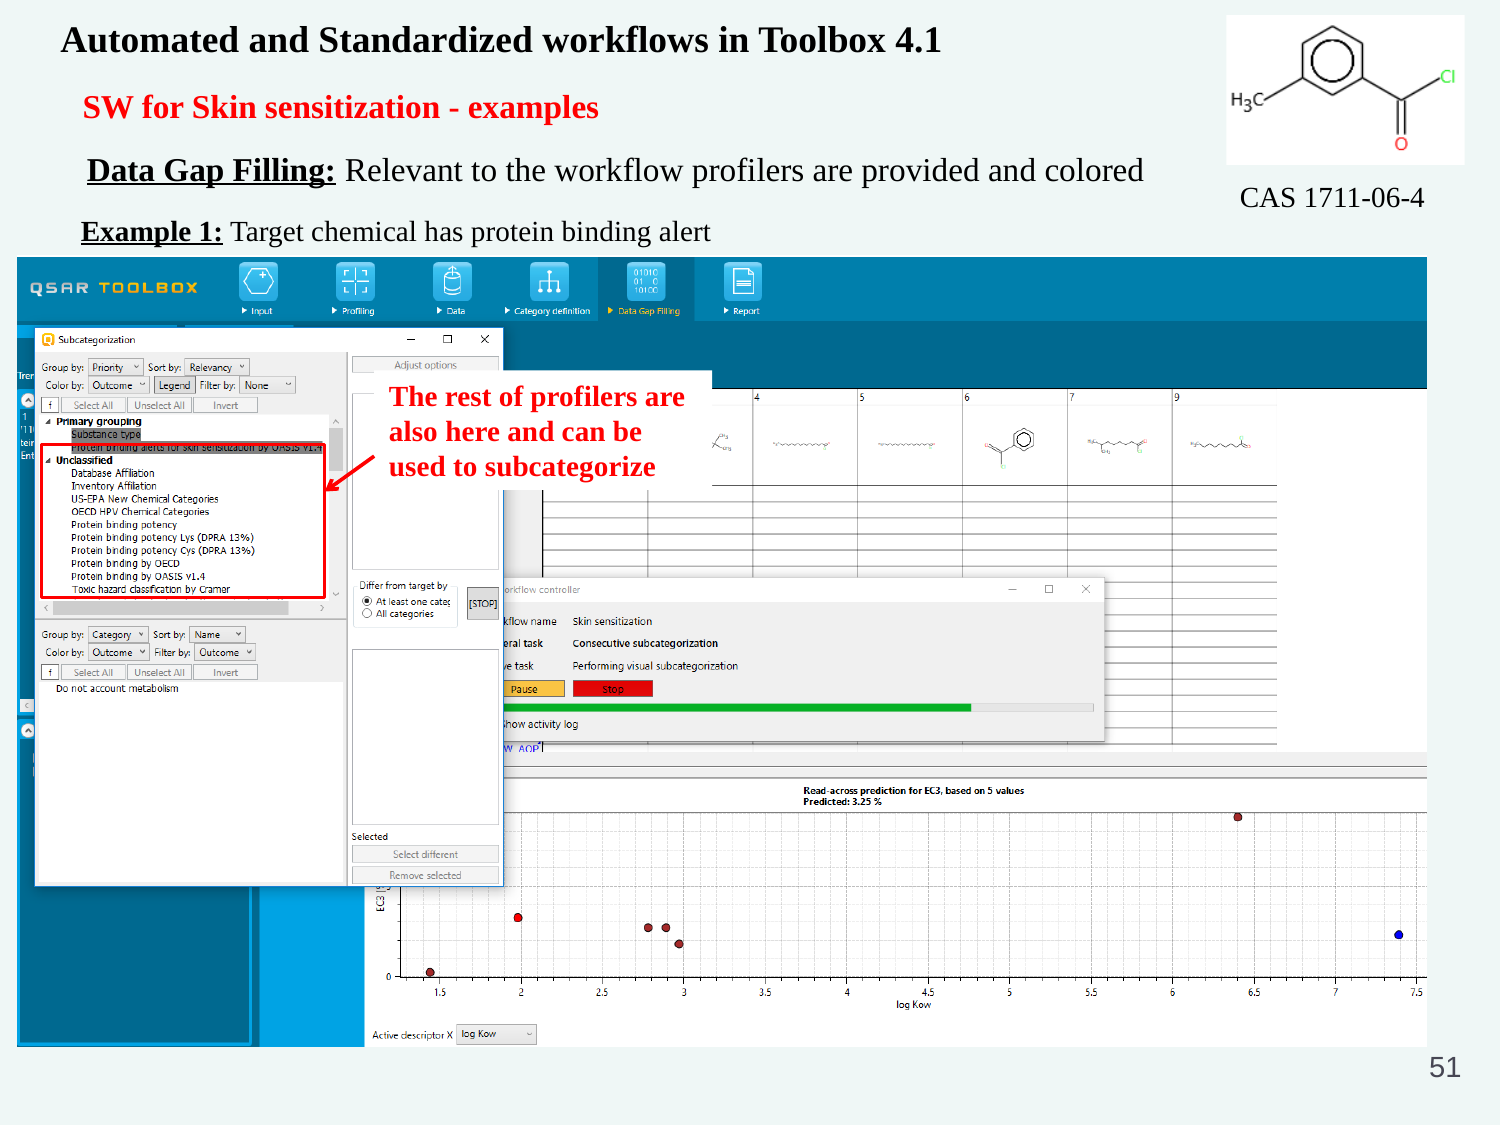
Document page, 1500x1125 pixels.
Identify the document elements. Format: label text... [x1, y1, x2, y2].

text_box CAS 1711-06-4 [1225, 177, 1441, 221]
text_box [324, 455, 375, 492]
text_box Automated and Standardized workflows in Toolbox 4.1 [45, 7, 958, 67]
picture [0, 0, 1500, 1125]
text_box SW for Skin sensitization - examples [67, 78, 615, 133]
text_box Example 1: Target chemical has protein binding alert [66, 204, 734, 255]
text_box Data Gap Filling: Relevant to the workflow profilers are provided and colored [72, 140, 1161, 196]
